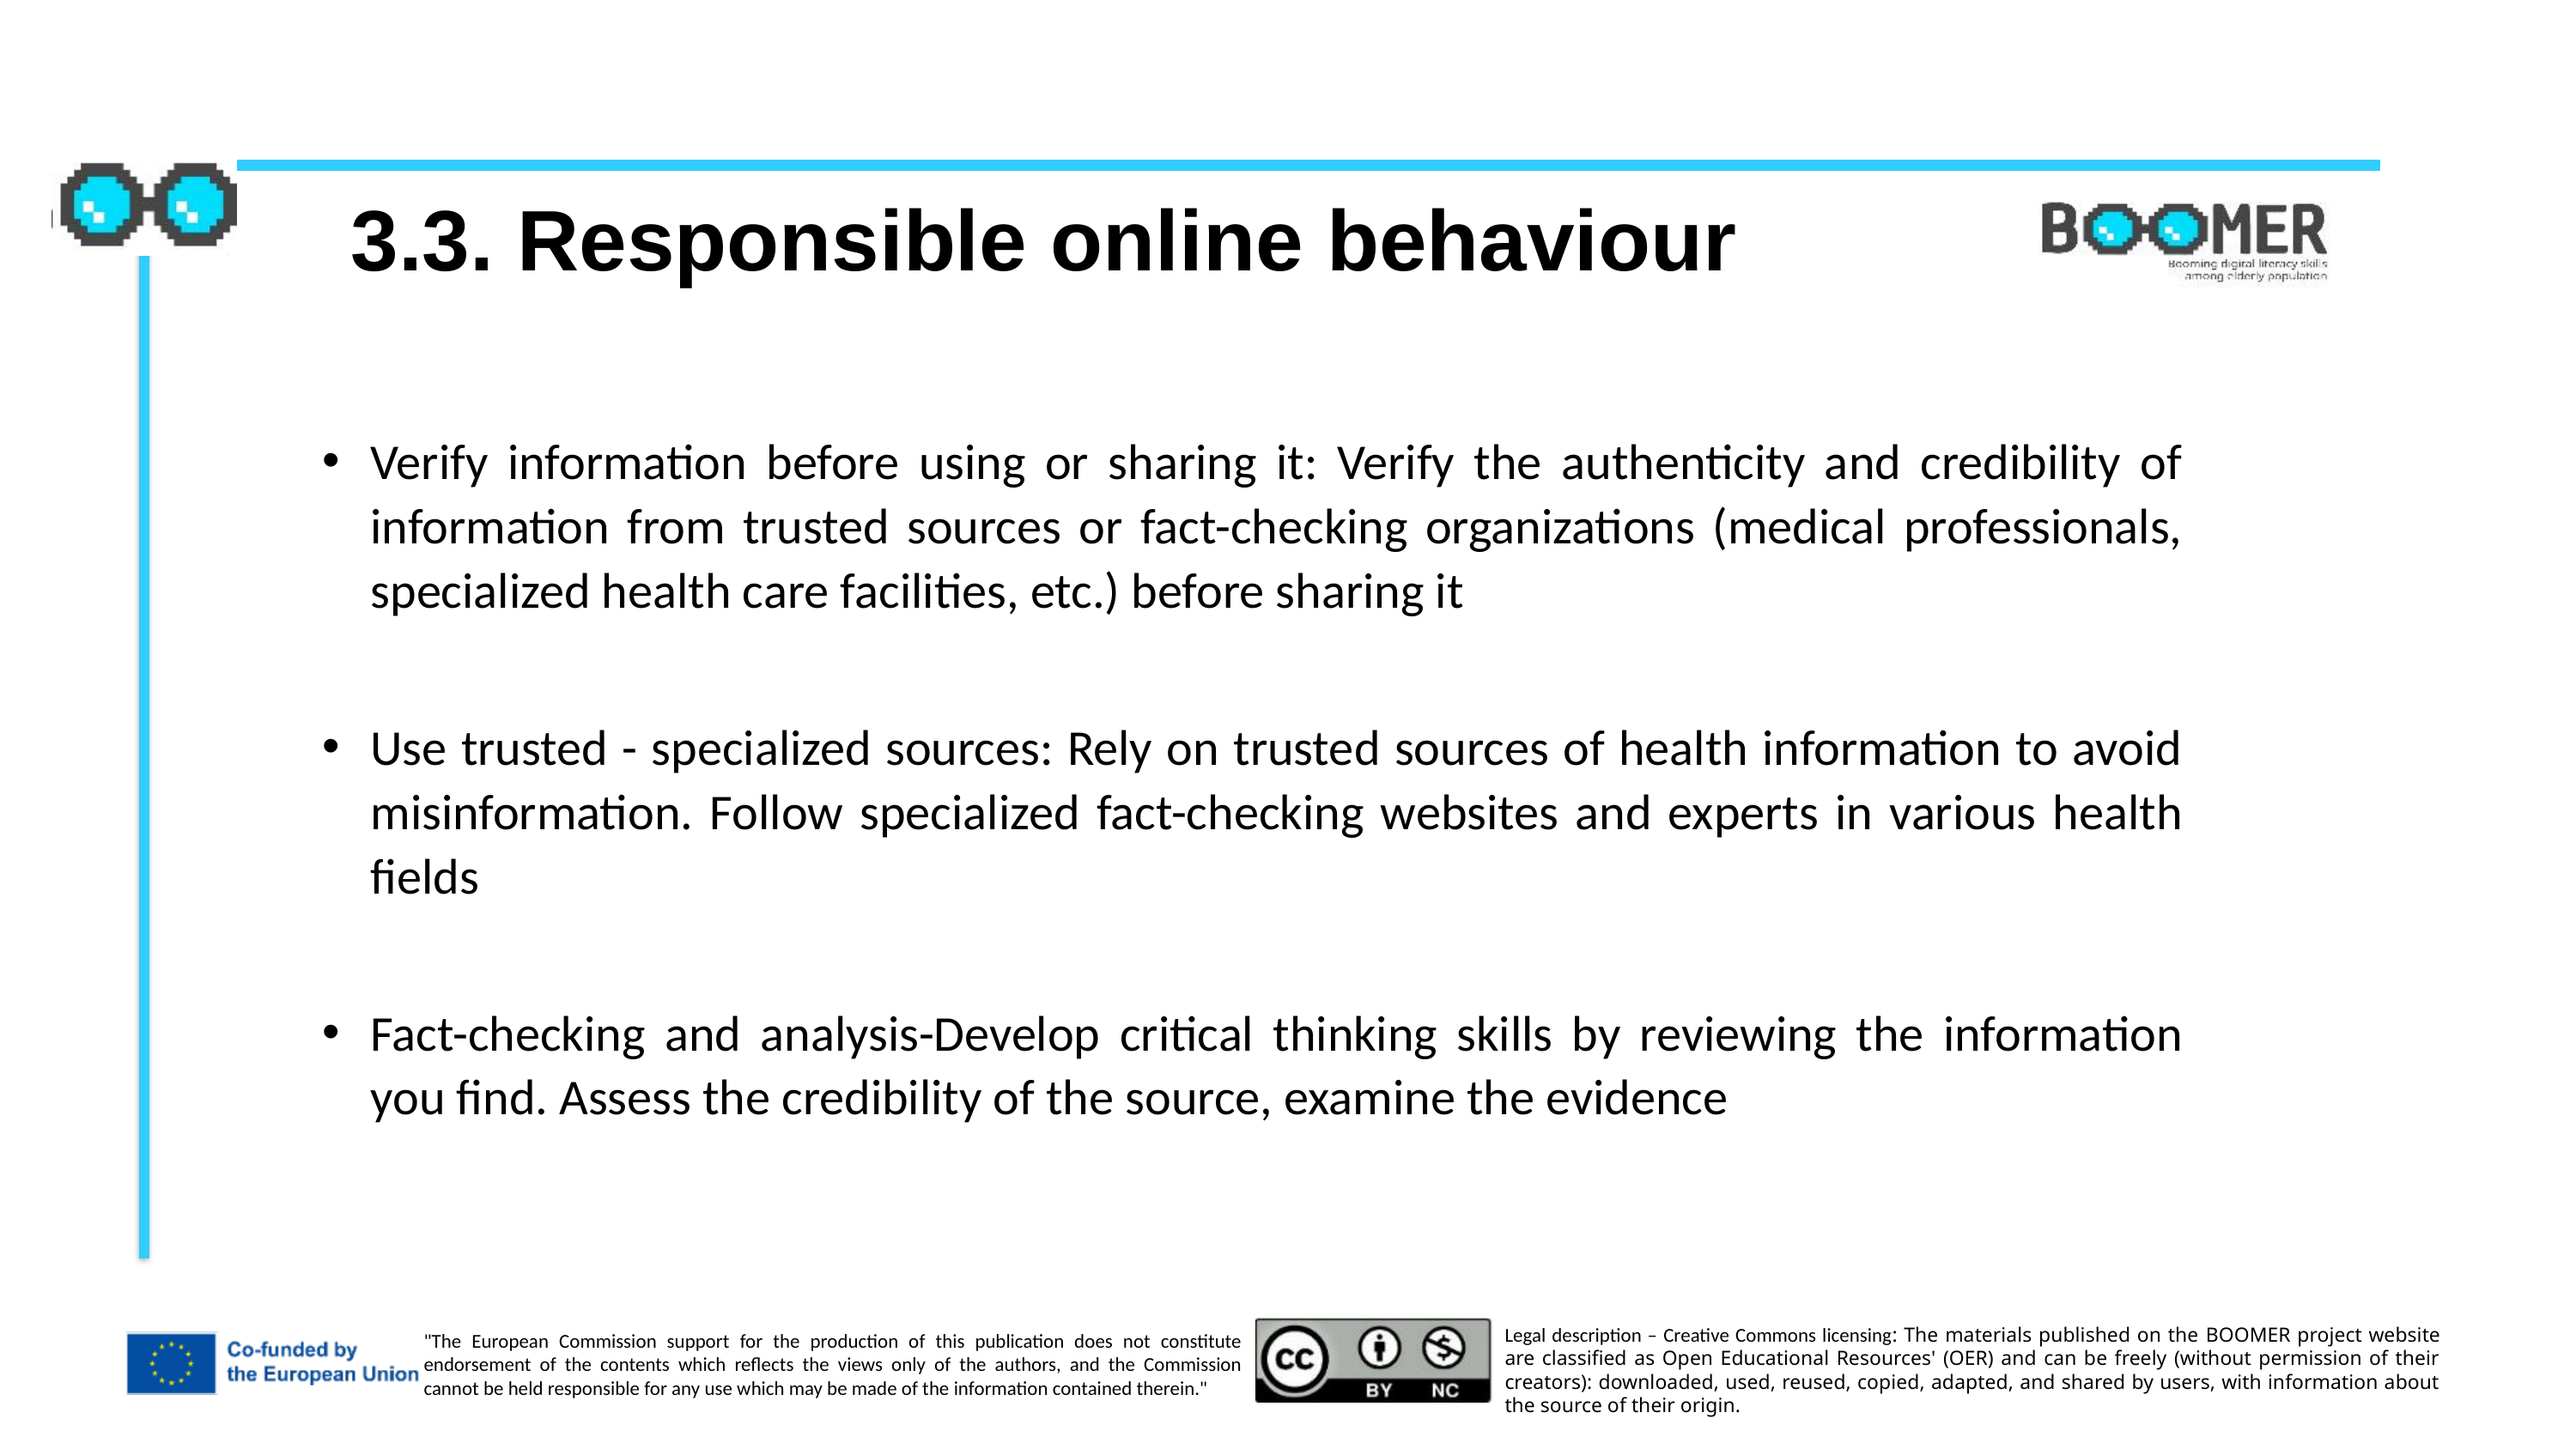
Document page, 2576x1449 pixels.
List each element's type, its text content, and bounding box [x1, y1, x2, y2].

text_box Verify information before using or sharing it: Verify the authenticity and credibility of information from trusted sources or fact-checking organizations (medical professionals, specialized health care facilities, etc.) before sharing it Use trusted - specialized sources: Rely on trusted sources of health information to avoid misinformation. Follow specialized fact-checking websites and experts in various health fields Fact-checking and analysis-Develop critical thinking skills by reviewing the information you find. Assess the credibility of the source, examine the evidence [309, 344, 2196, 1131]
picture [124, 1331, 441, 1397]
text_box 3.3. Responsible online behaviour [337, 179, 2334, 295]
picture [1255, 1318, 1492, 1403]
picture [52, 142, 237, 256]
